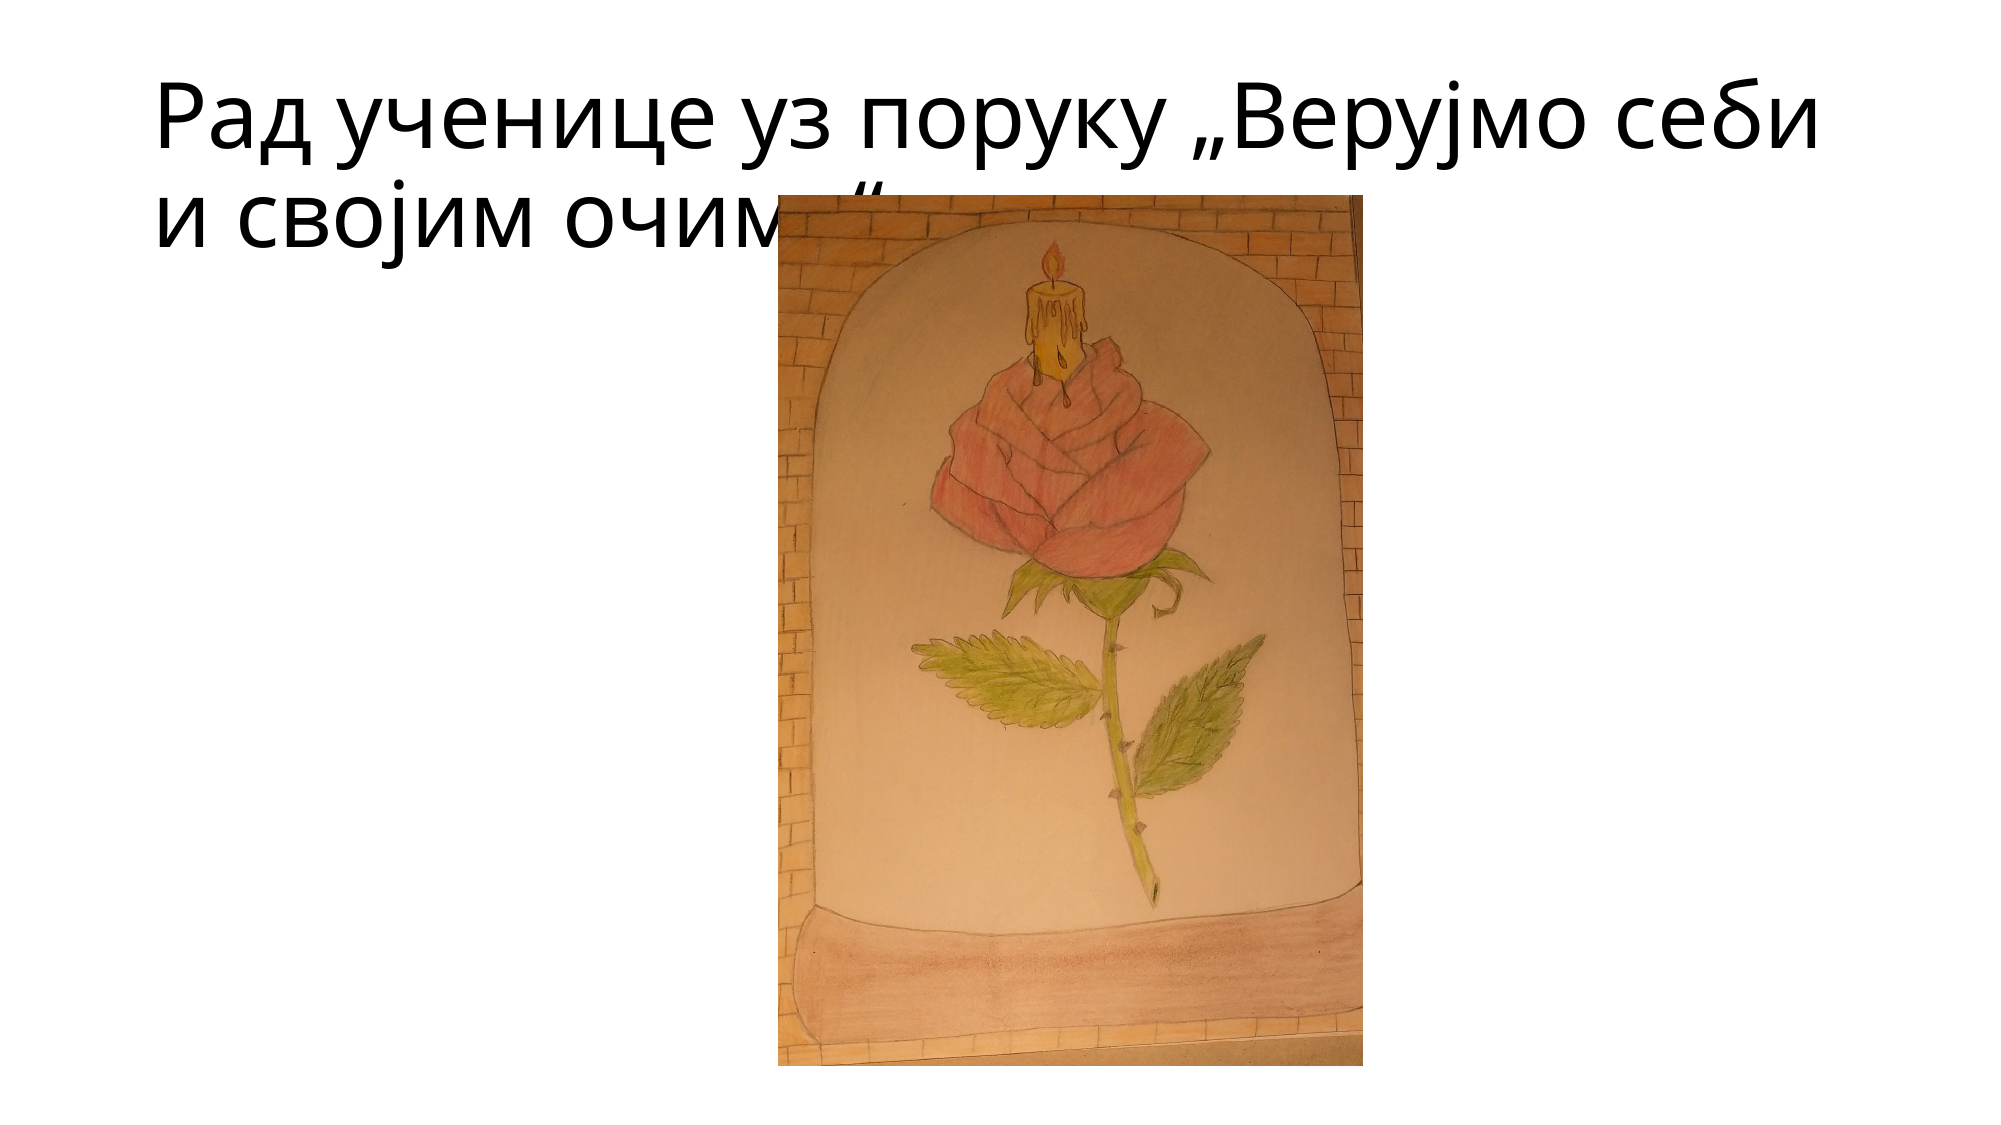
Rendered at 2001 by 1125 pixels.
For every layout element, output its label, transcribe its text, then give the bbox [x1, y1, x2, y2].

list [777, 195, 1363, 1066]
title Рад ученице уз поруку „Верујмо себи и својим очима“ [137, 59, 1863, 278]
